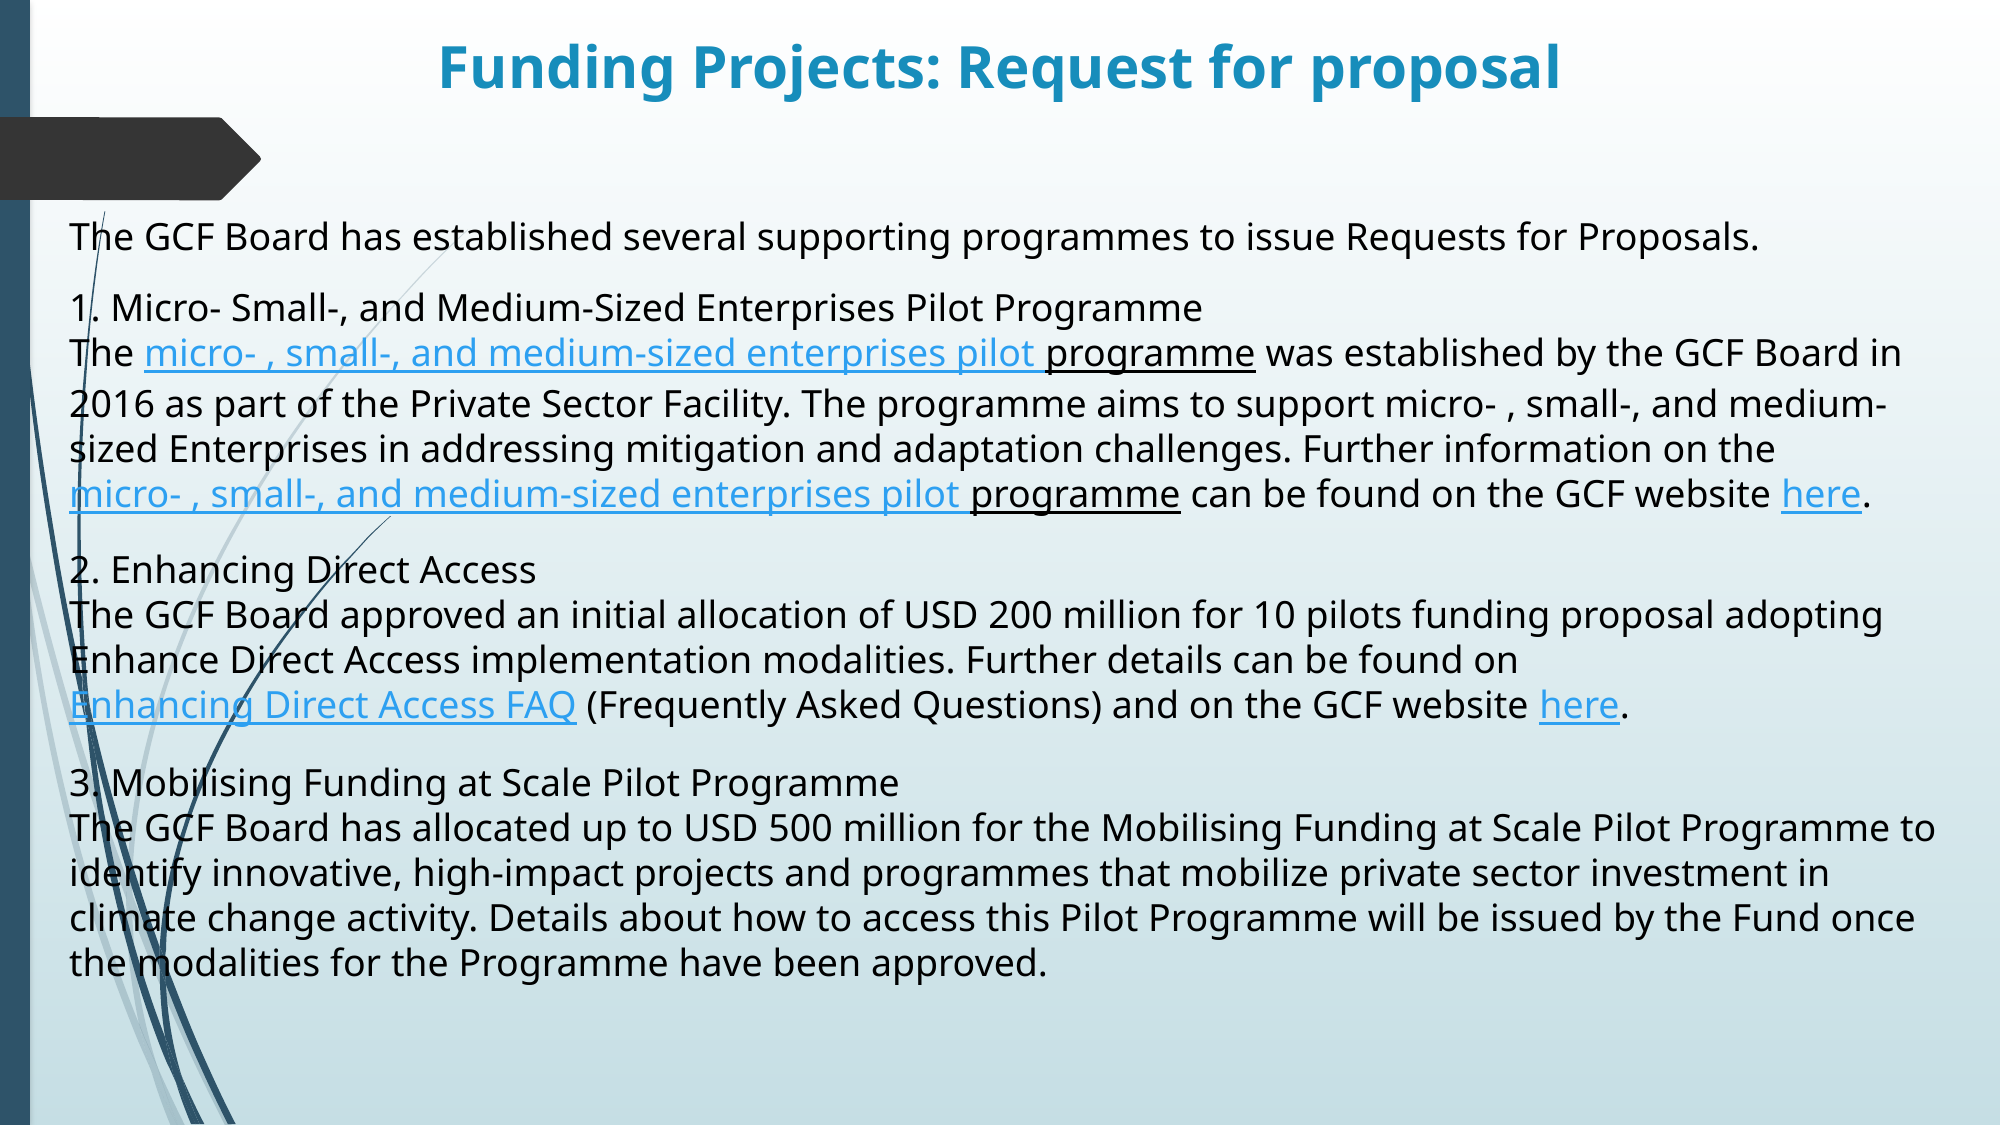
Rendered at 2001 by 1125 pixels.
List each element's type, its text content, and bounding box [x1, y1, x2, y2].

list [69, 992, 1943, 1102]
list [69, 130, 1943, 205]
title Funding Projects: Request for proposal [137, 22, 1863, 124]
text_box The GCF Board has established several supporting programmes to issue Requests for Proposals. 1. Micro- Small-, and Medium-Sized Enterprises Pilot Programme The micro- , small-, and medium-sized enterprises pilot programme was established by the GCF Board in 2016 as part of the Private Sector Facility. The programme aims to support micro- , small-, and medium-sized Enterprises in addressing mitigation and adaptation challenges. Further information on the micro- , small-, and medium-sized enterprises pilot programme can be found on the GCF website here. 2. Enhancing Direct Access The GCF Board approved an initial allocation of USD 200 million for 10 pilots funding proposal adopting Enhance Direct Access implementation modalities. Further details can be found on Enhancing Direct Access FAQ (Frequently Asked Questions) and on the GCF website here. 3. Mobilising Funding at Scale Pilot Programme The GCF Board has allocated up to USD 500 million for the Mobilising Funding at Scale Pilot Programme to identify innovative, high-impact projects and programmes that mobilize private sector investment in climate change activity. Details about how to access this Pilot Programme will be issued by the Fund once the modalities for the Programme have been approved. [54, 205, 1958, 992]
